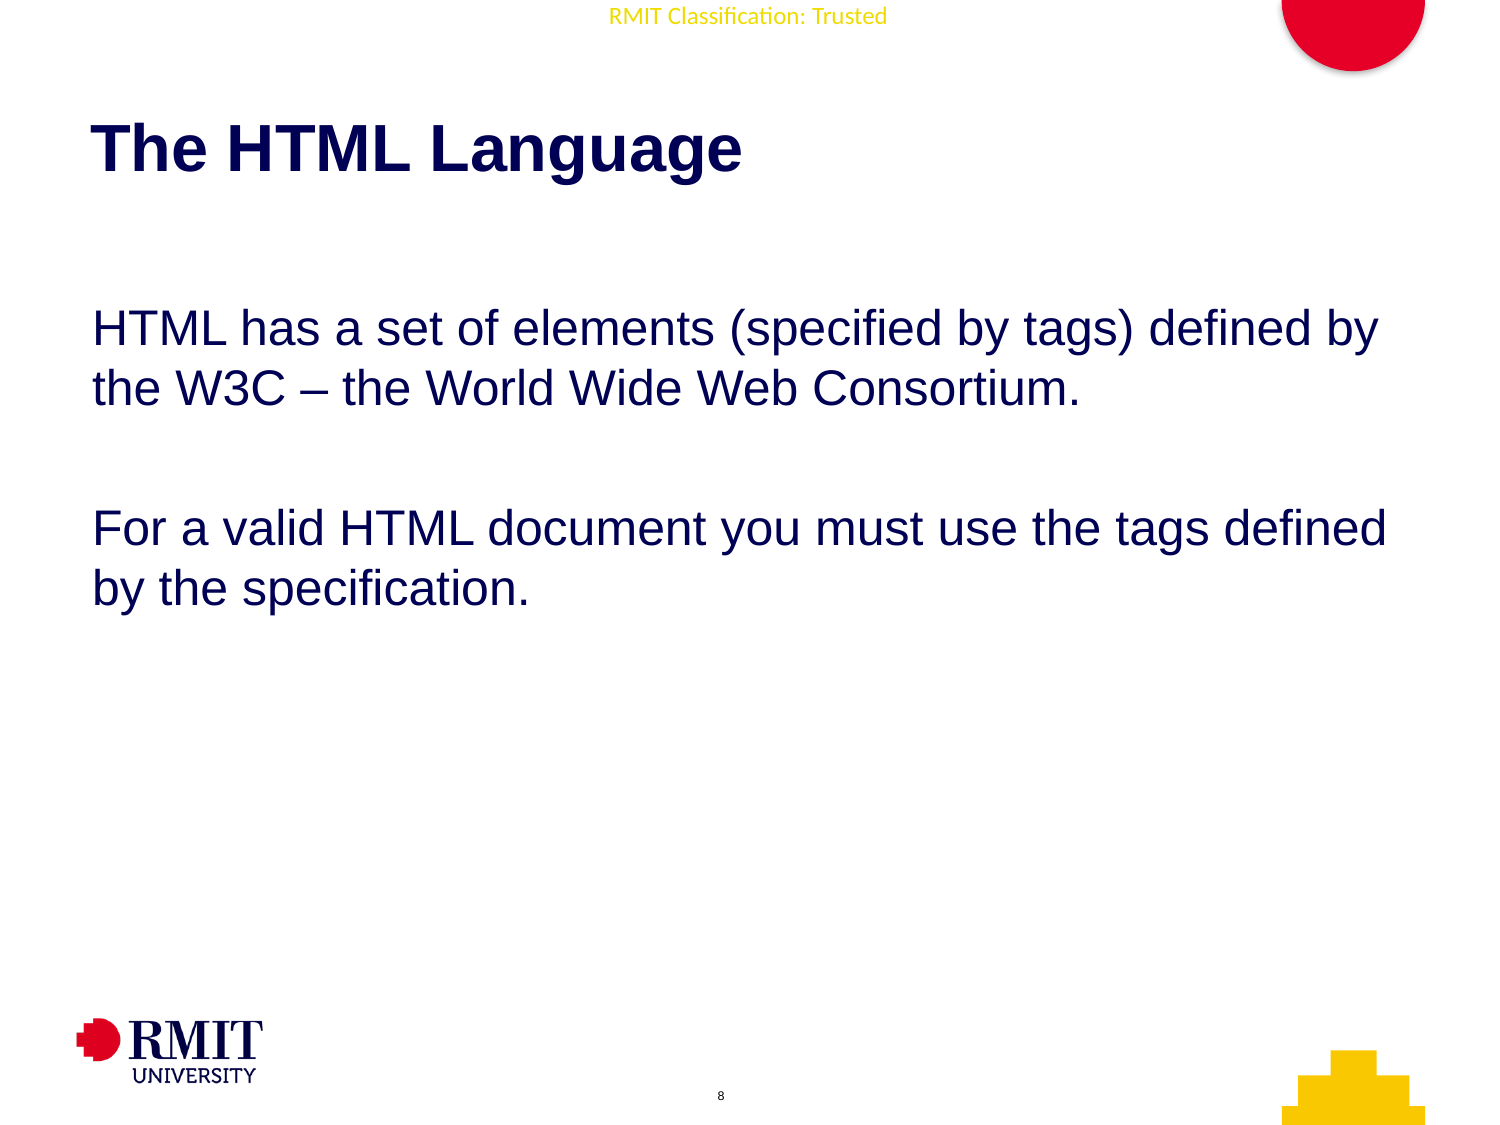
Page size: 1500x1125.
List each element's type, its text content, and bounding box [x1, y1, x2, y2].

picture [57, 1001, 281, 1102]
list HTML has a set of elements (specified by tags) defined by the W3C – the World Wide Web Consortium. For a valid HTML document you must use the tags defined by the specification. [75, 288, 1425, 952]
title The HTML Language [75, 23, 1237, 267]
